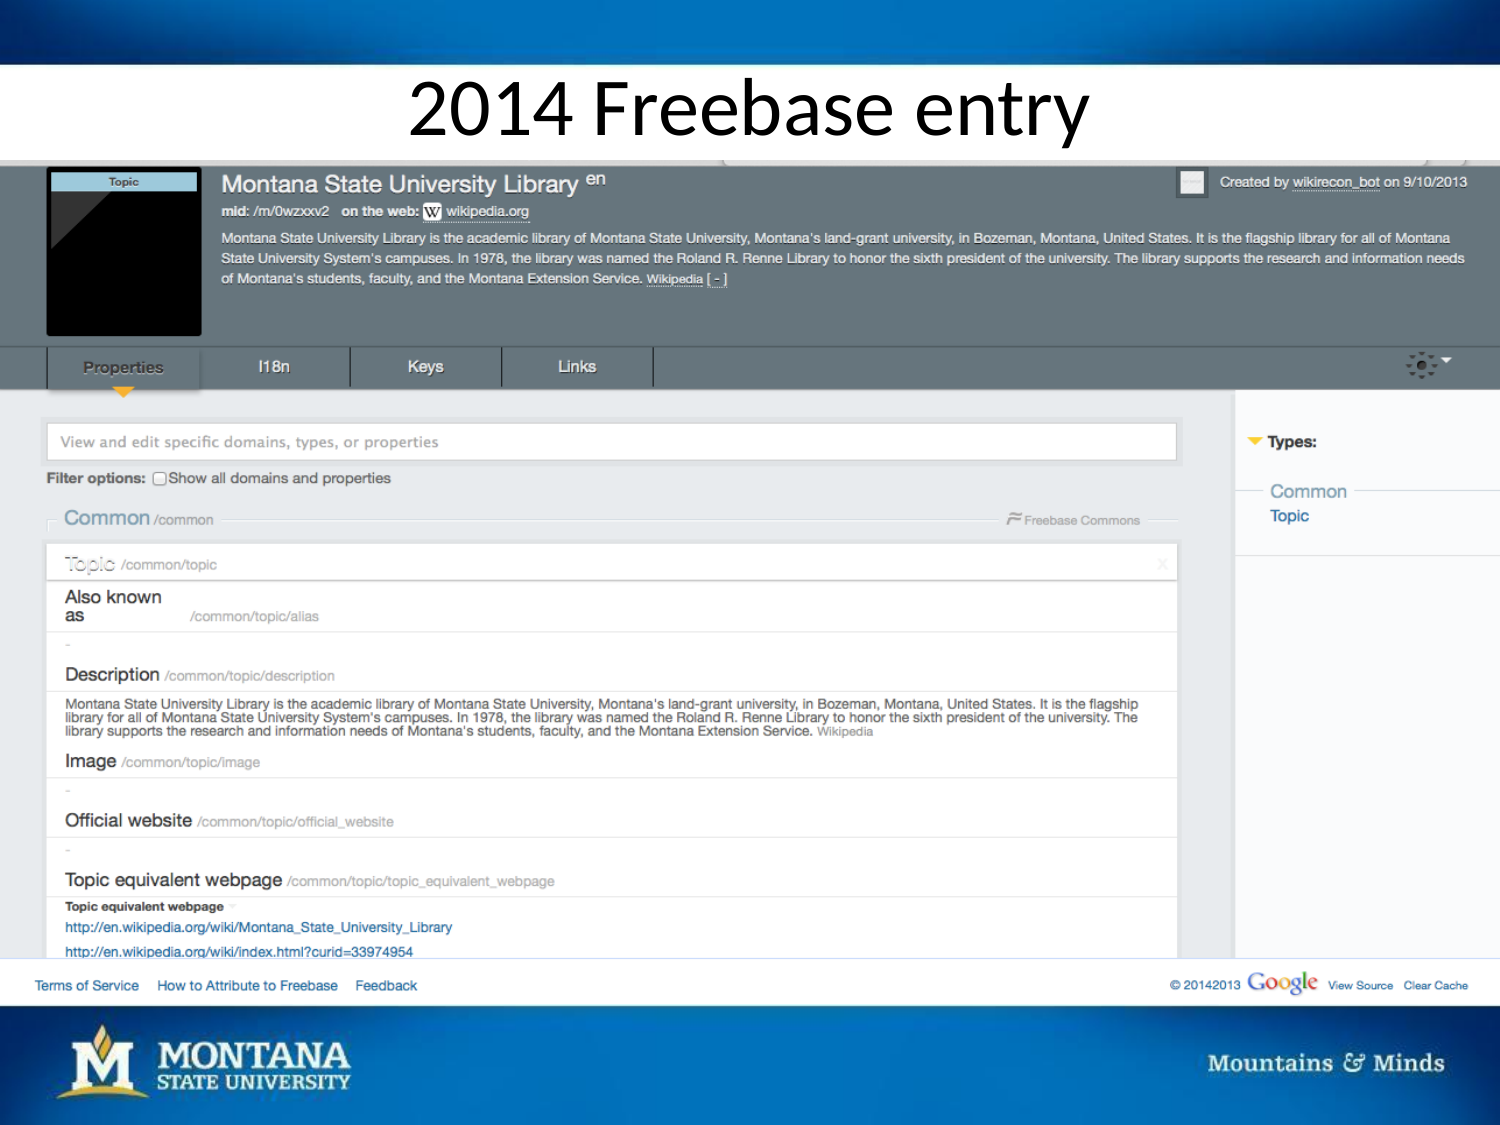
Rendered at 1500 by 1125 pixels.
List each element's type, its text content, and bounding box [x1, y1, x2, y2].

title 2014 Freebase entry [75, 45, 1425, 158]
picture [0, 0, 1500, 1125]
